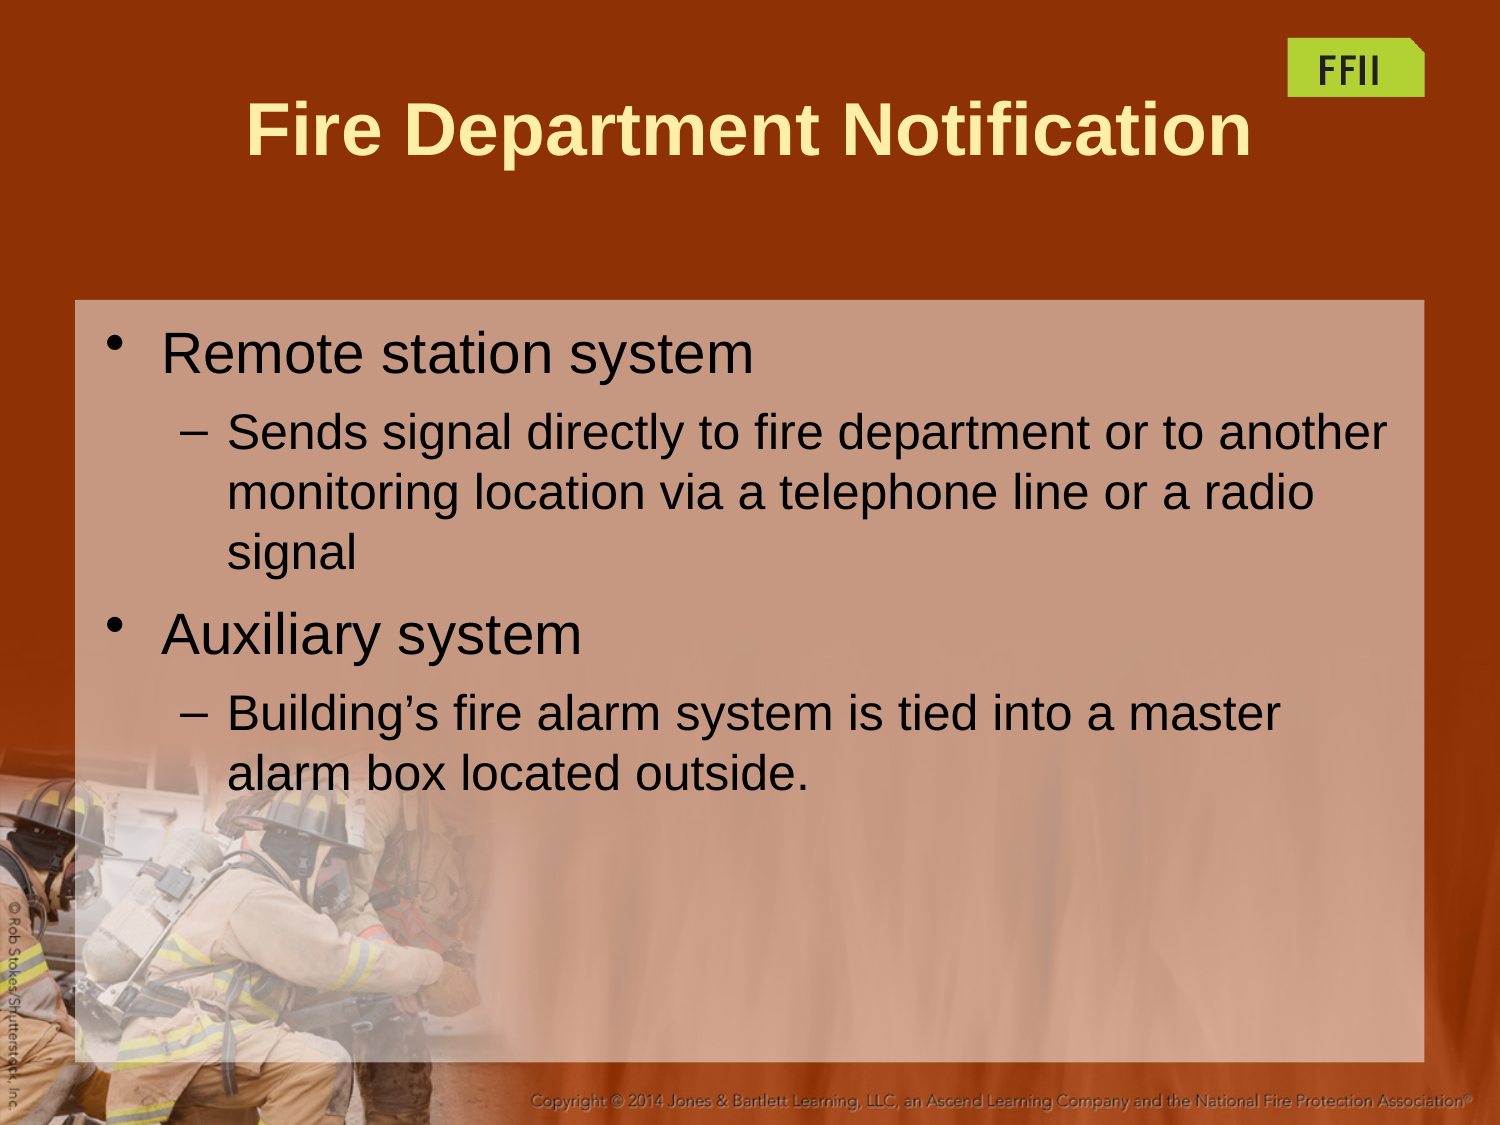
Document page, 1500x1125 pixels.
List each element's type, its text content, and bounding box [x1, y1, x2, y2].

picture [0, 0, 1500, 1125]
title Fire Department Notification [75, 37, 1425, 213]
list Remote station system Sends signal directly to fire department or to another monitoring location via a telephone line or a radio signal Auxiliary system Building’s fire alarm system is tied into a master alarm box located outside. [75, 299, 1425, 1063]
